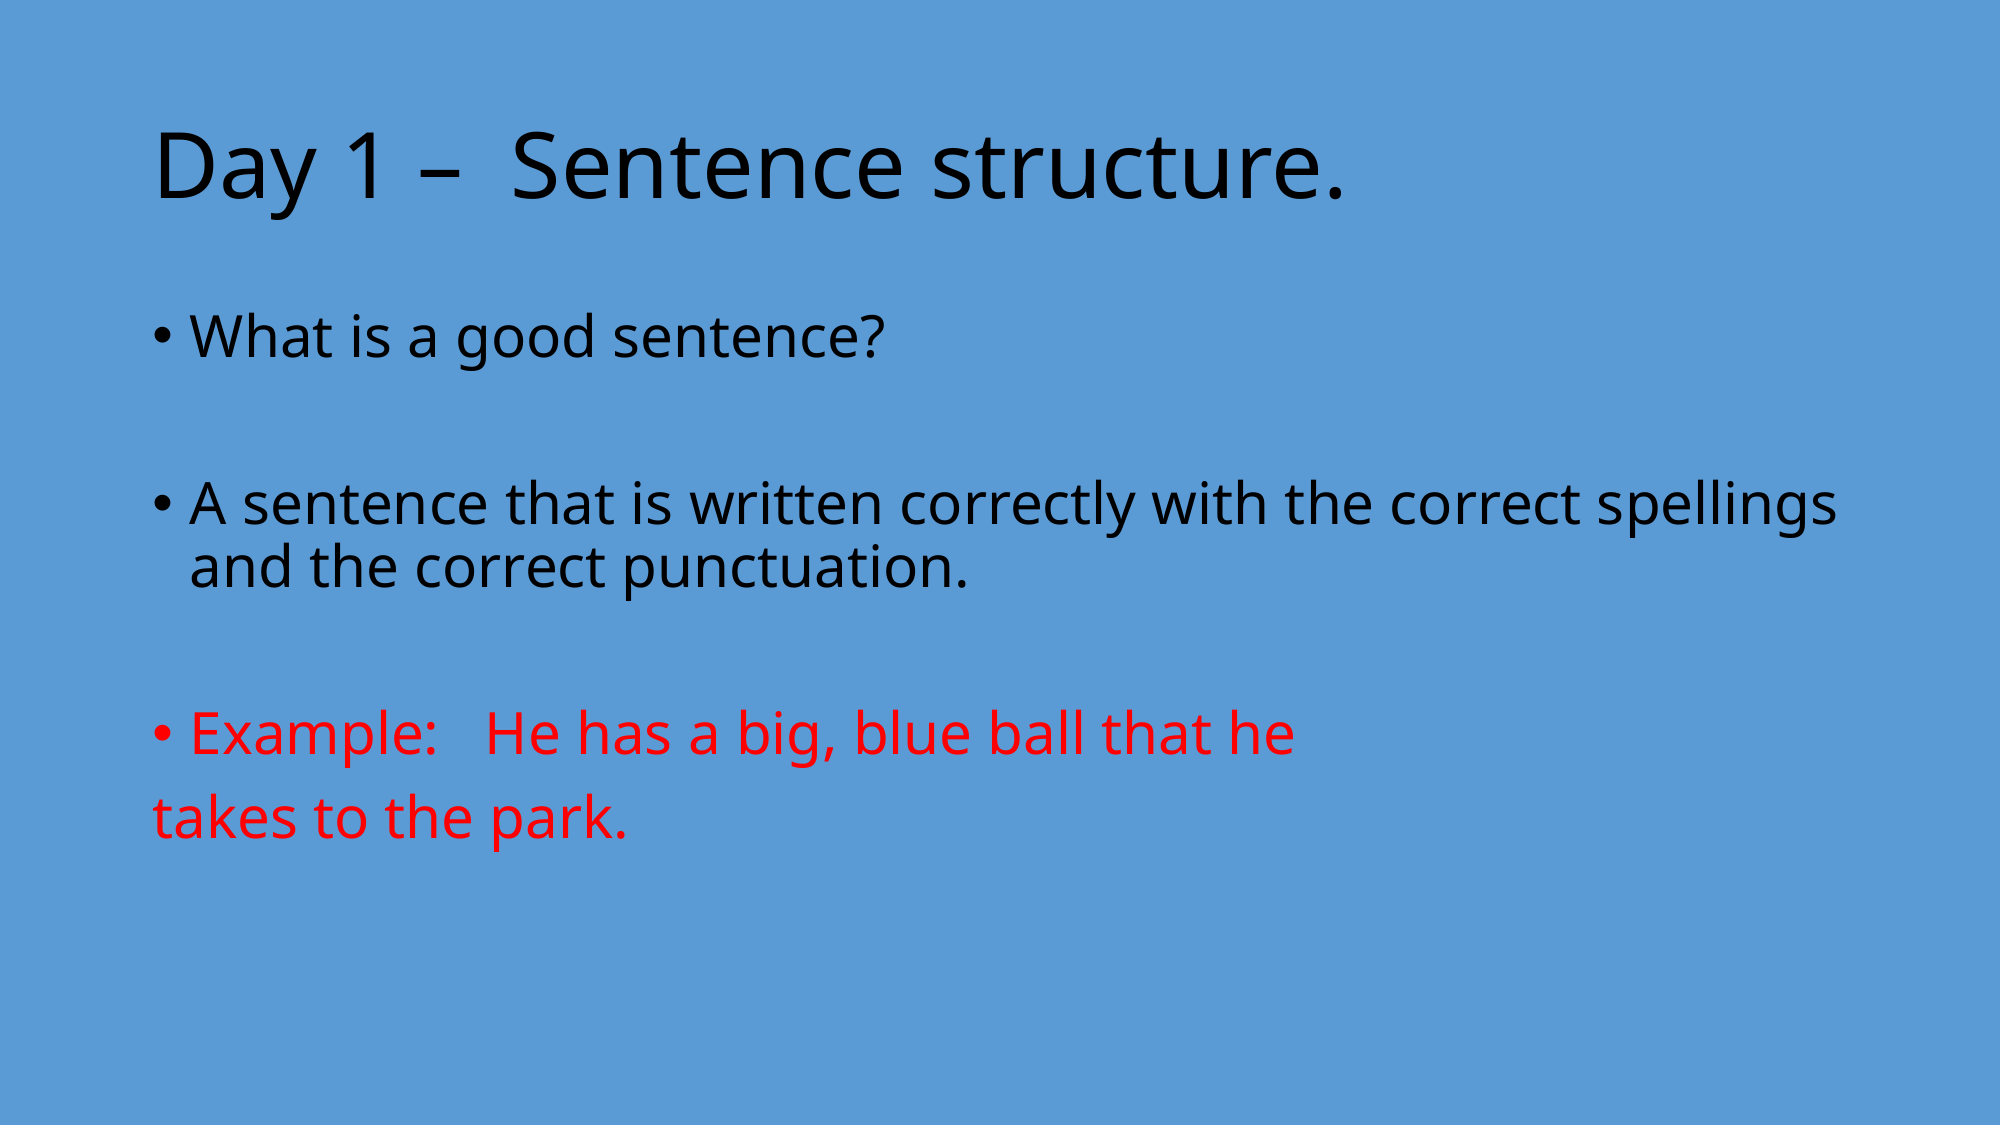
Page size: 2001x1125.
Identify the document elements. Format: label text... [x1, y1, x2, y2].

title Day 1 – Sentence structure. [137, 59, 1863, 278]
list What is a good sentence? A sentence that is written correctly with the correct spellings and the correct punctuation. Example: He has a big, blue ball that he takes to the park. [137, 299, 1863, 1020]
